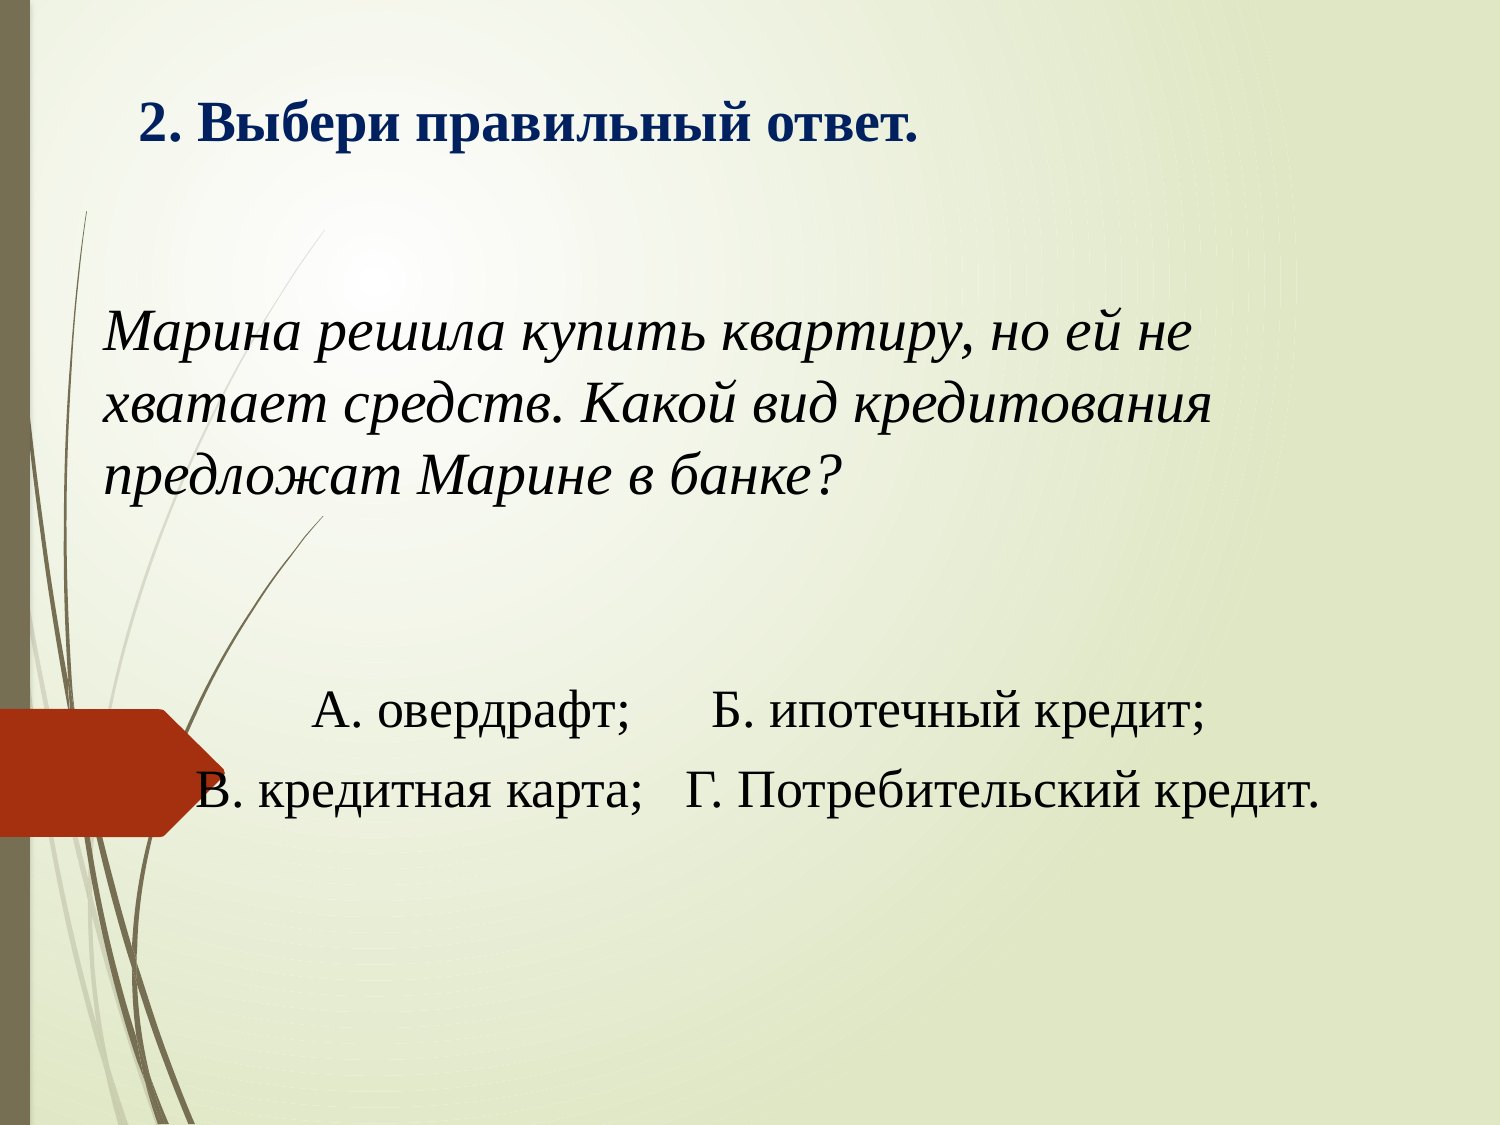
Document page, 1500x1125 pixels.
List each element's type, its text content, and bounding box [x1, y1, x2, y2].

title 2. Выбери правильный ответ. [123, 54, 1399, 196]
subtitle Марина решила купить квартиру, но ей не хватает средств. Какой вид кредитования предложат Марине в банке? А. овердрафт; Б. ипотечный кредит; В. кредитная карта; Г. Потребительский кредит. [88, 196, 1430, 988]
